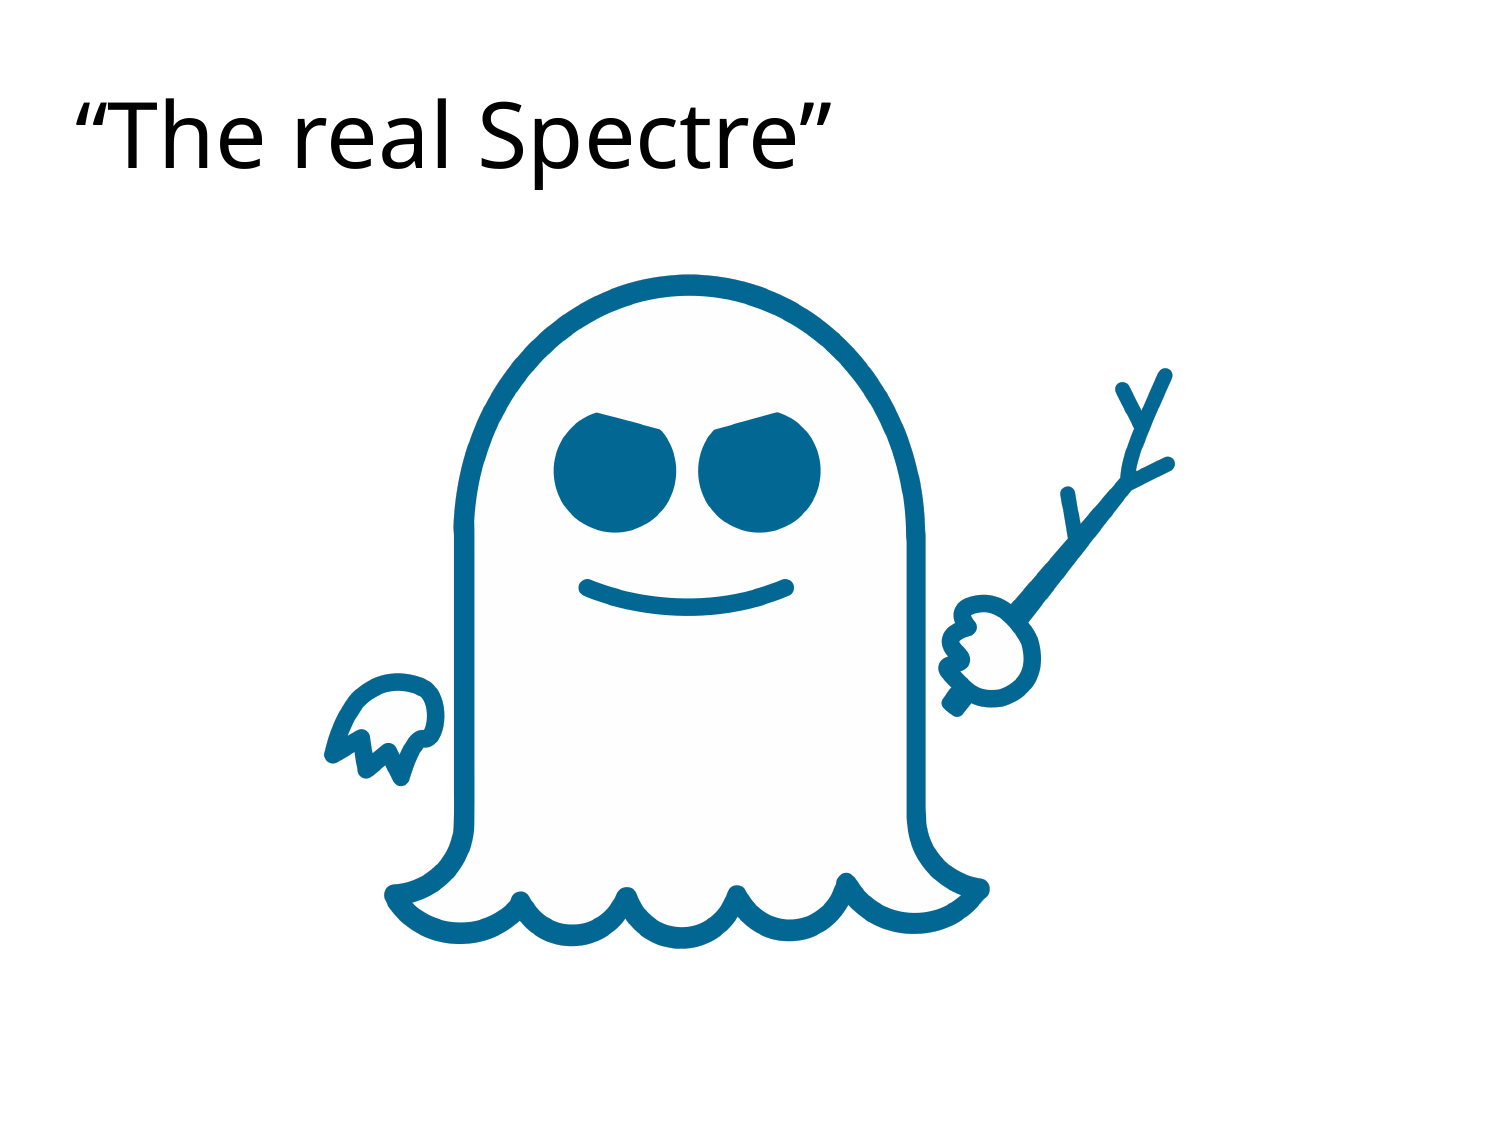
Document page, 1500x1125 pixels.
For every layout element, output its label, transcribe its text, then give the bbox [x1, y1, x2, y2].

title “The real Spectre” [75, 44, 1425, 233]
picture [692, 274, 1175, 949]
picture [960, 613, 1023, 689]
picture [349, 691, 426, 752]
picture [324, 274, 674, 949]
picture [414, 296, 959, 927]
